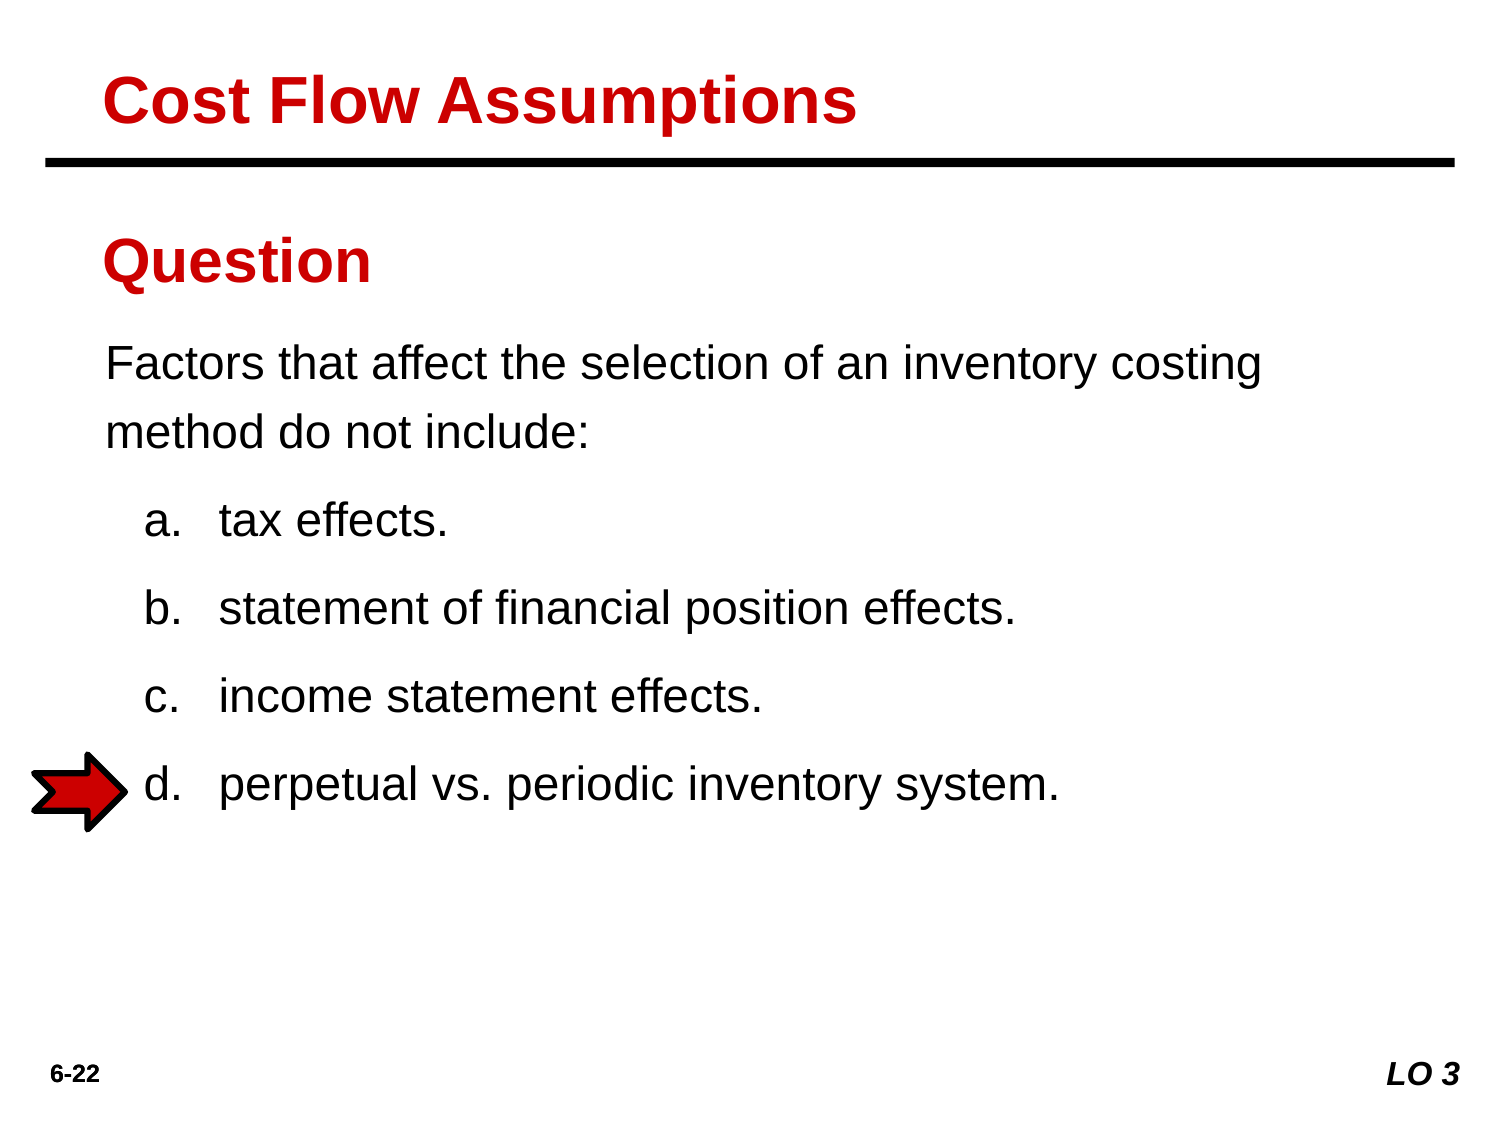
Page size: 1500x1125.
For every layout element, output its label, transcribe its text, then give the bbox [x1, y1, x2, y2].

text_box LO 3 [1337, 1044, 1475, 1100]
text_box Cost Flow Assumptions [87, 50, 1338, 142]
text_box Question [87, 212, 963, 303]
text_box [34, 754, 125, 830]
text_box Factors that affect the selection of an inventory costing method do not include: tax effects. statement of financial position effects. income statement effects. perpetual vs. periodic inventory system. [75, 312, 1325, 913]
